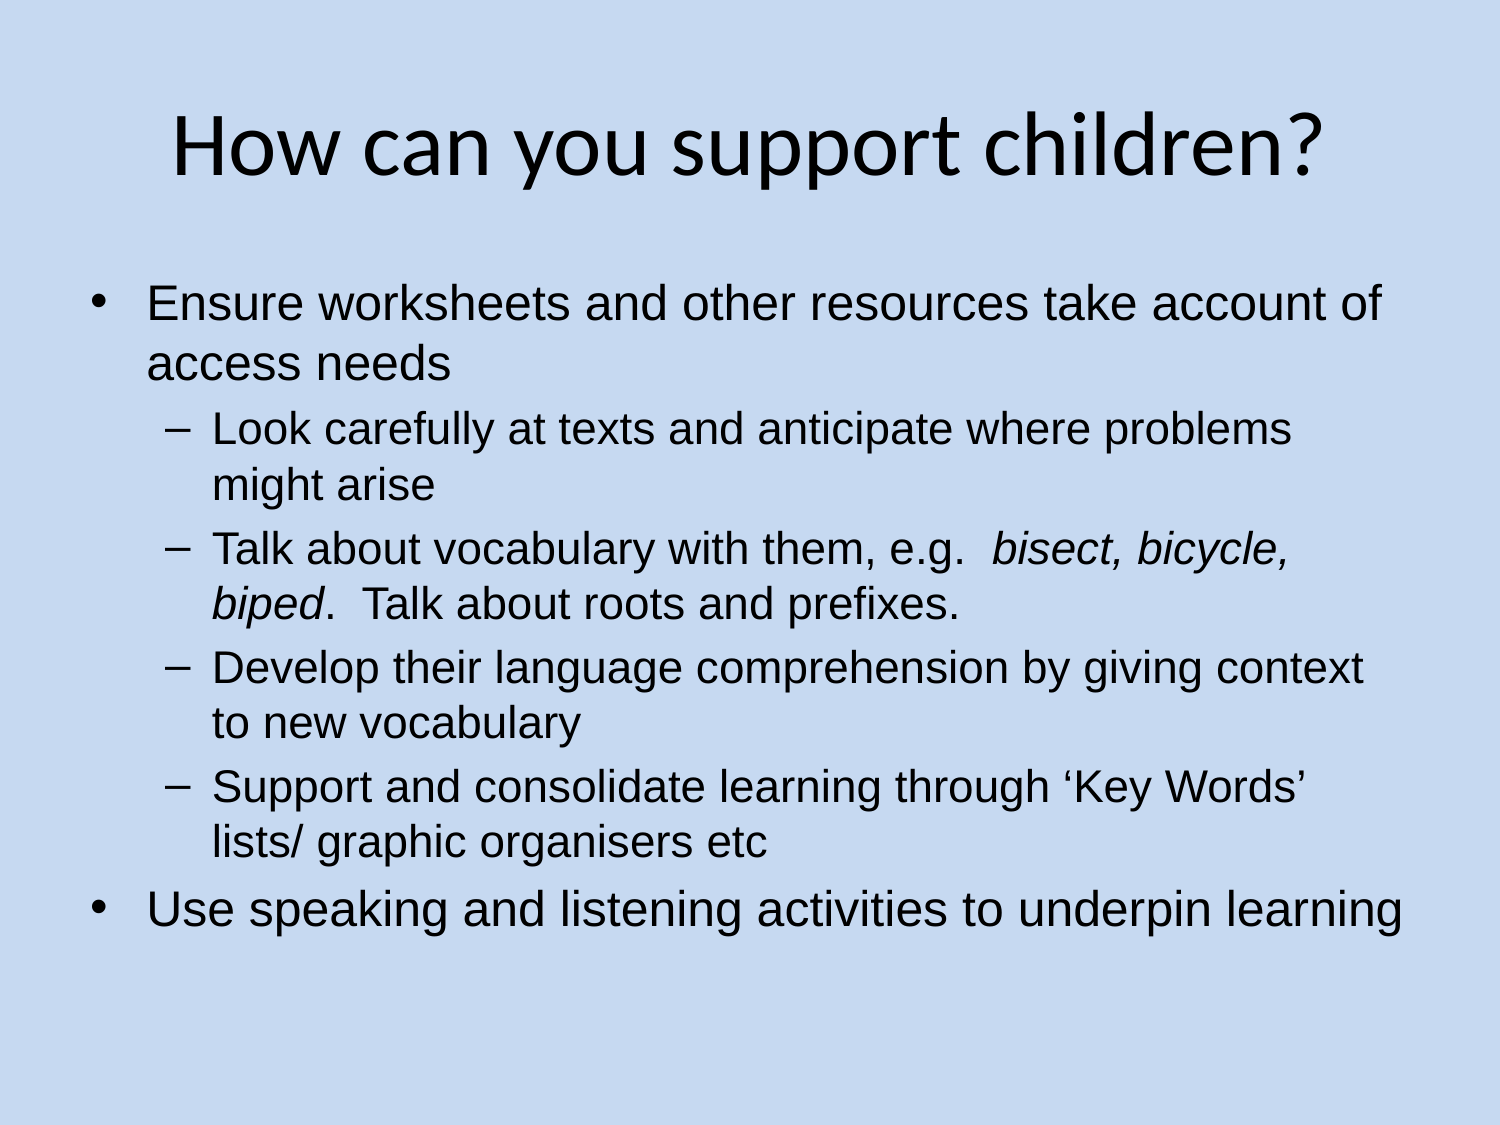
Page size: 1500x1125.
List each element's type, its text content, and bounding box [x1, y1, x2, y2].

title How can you support children? [75, 45, 1425, 233]
list Ensure worksheets and other resources take account of access needs Look carefully at texts and anticipate where problems might arise Talk about vocabulary with them, e.g. bisect, bicycle, biped. Talk about roots and prefixes. Develop their language comprehension by giving context to new vocabulary Support and consolidate learning through ‘Key Words’ lists/ graphic organisers etc Use speaking and listening activities to underpin learning [75, 262, 1425, 1005]
